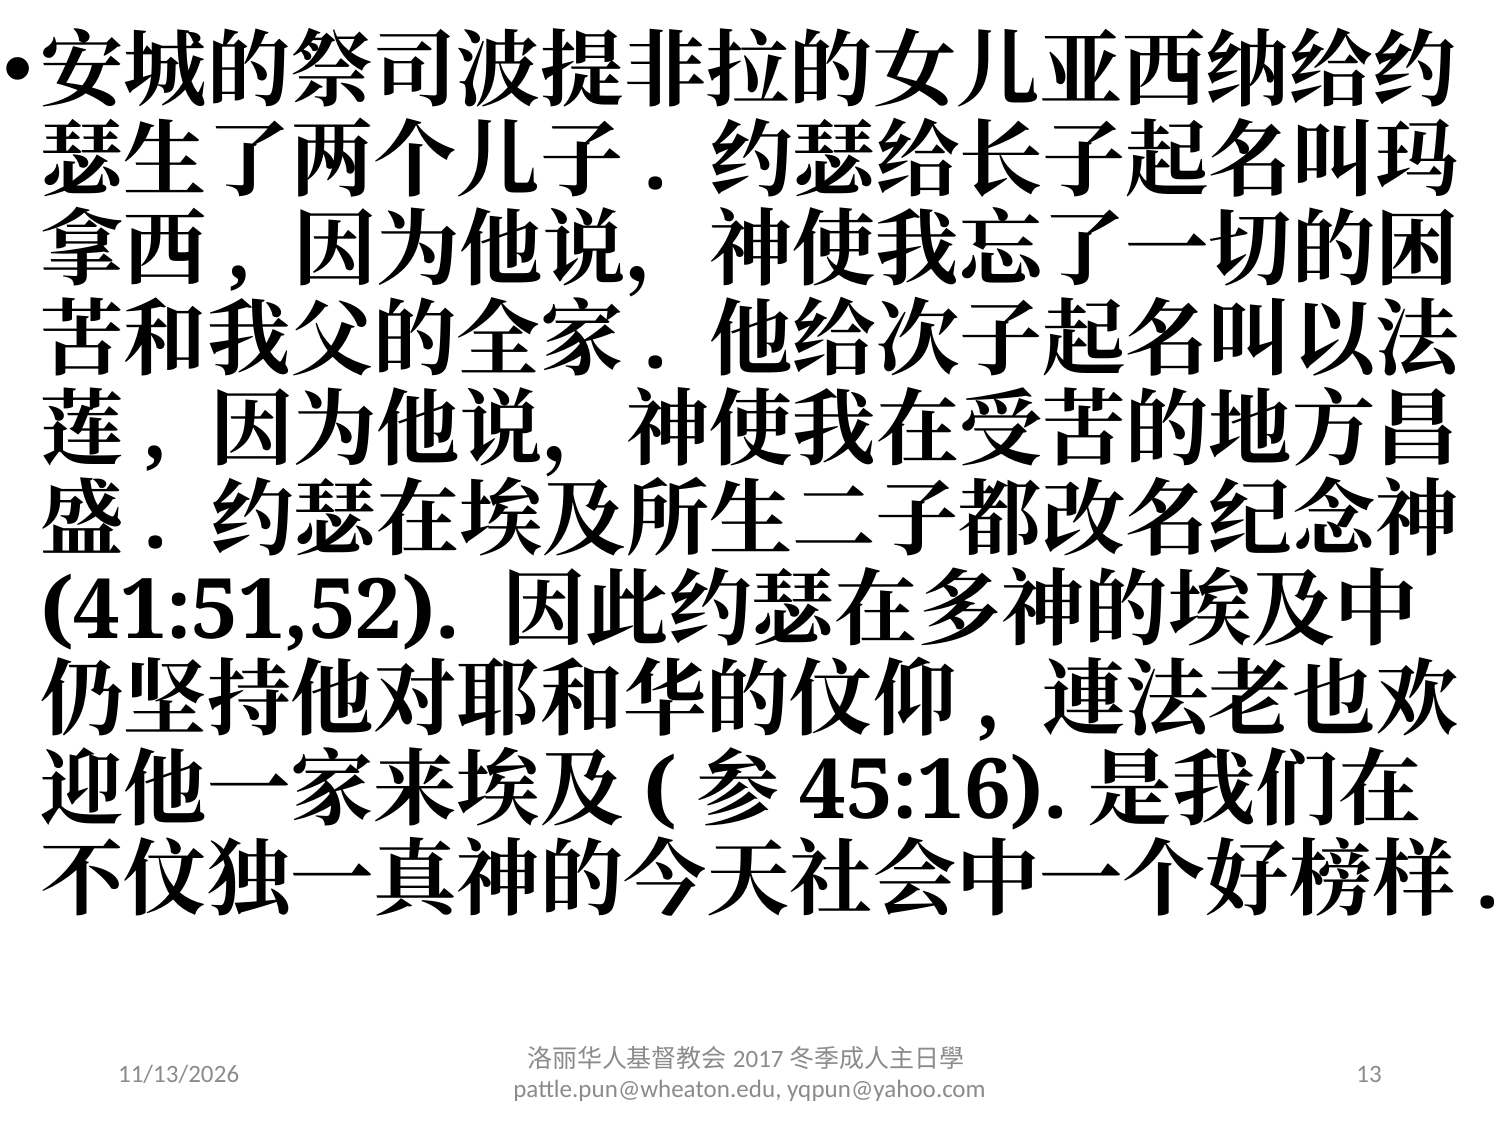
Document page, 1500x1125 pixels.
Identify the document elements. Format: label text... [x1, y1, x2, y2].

slide_number 13 [1059, 1042, 1397, 1103]
list 安城的祭司波提非拉的女儿亚西纳给约瑟生了两个儿子. 约瑟给长子起名叫玛拿西, 因为他说，神使我忘了一切的困苦和我父的全家. 他给次子起名叫以法莲, 因为他说，神使我在受苦的地方昌盛. 约瑟在埃及所生二子都改名纪念神 (41:51,52). 因此约瑟在多神的埃及中仍坚持他对耶和华的伩仰, 連法老也欢迎他一家来埃及(参45:16).是我们在不伩独一真神的今天社会中一个好榜样. [0, 19, 1500, 1014]
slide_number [103, 1042, 441, 1103]
footer 洛丽华⼈基督教会2017冬季成⼈主⽇學 pattle.pun@wheaton.edu, yqpun@yahoo.com [496, 1042, 1004, 1103]
